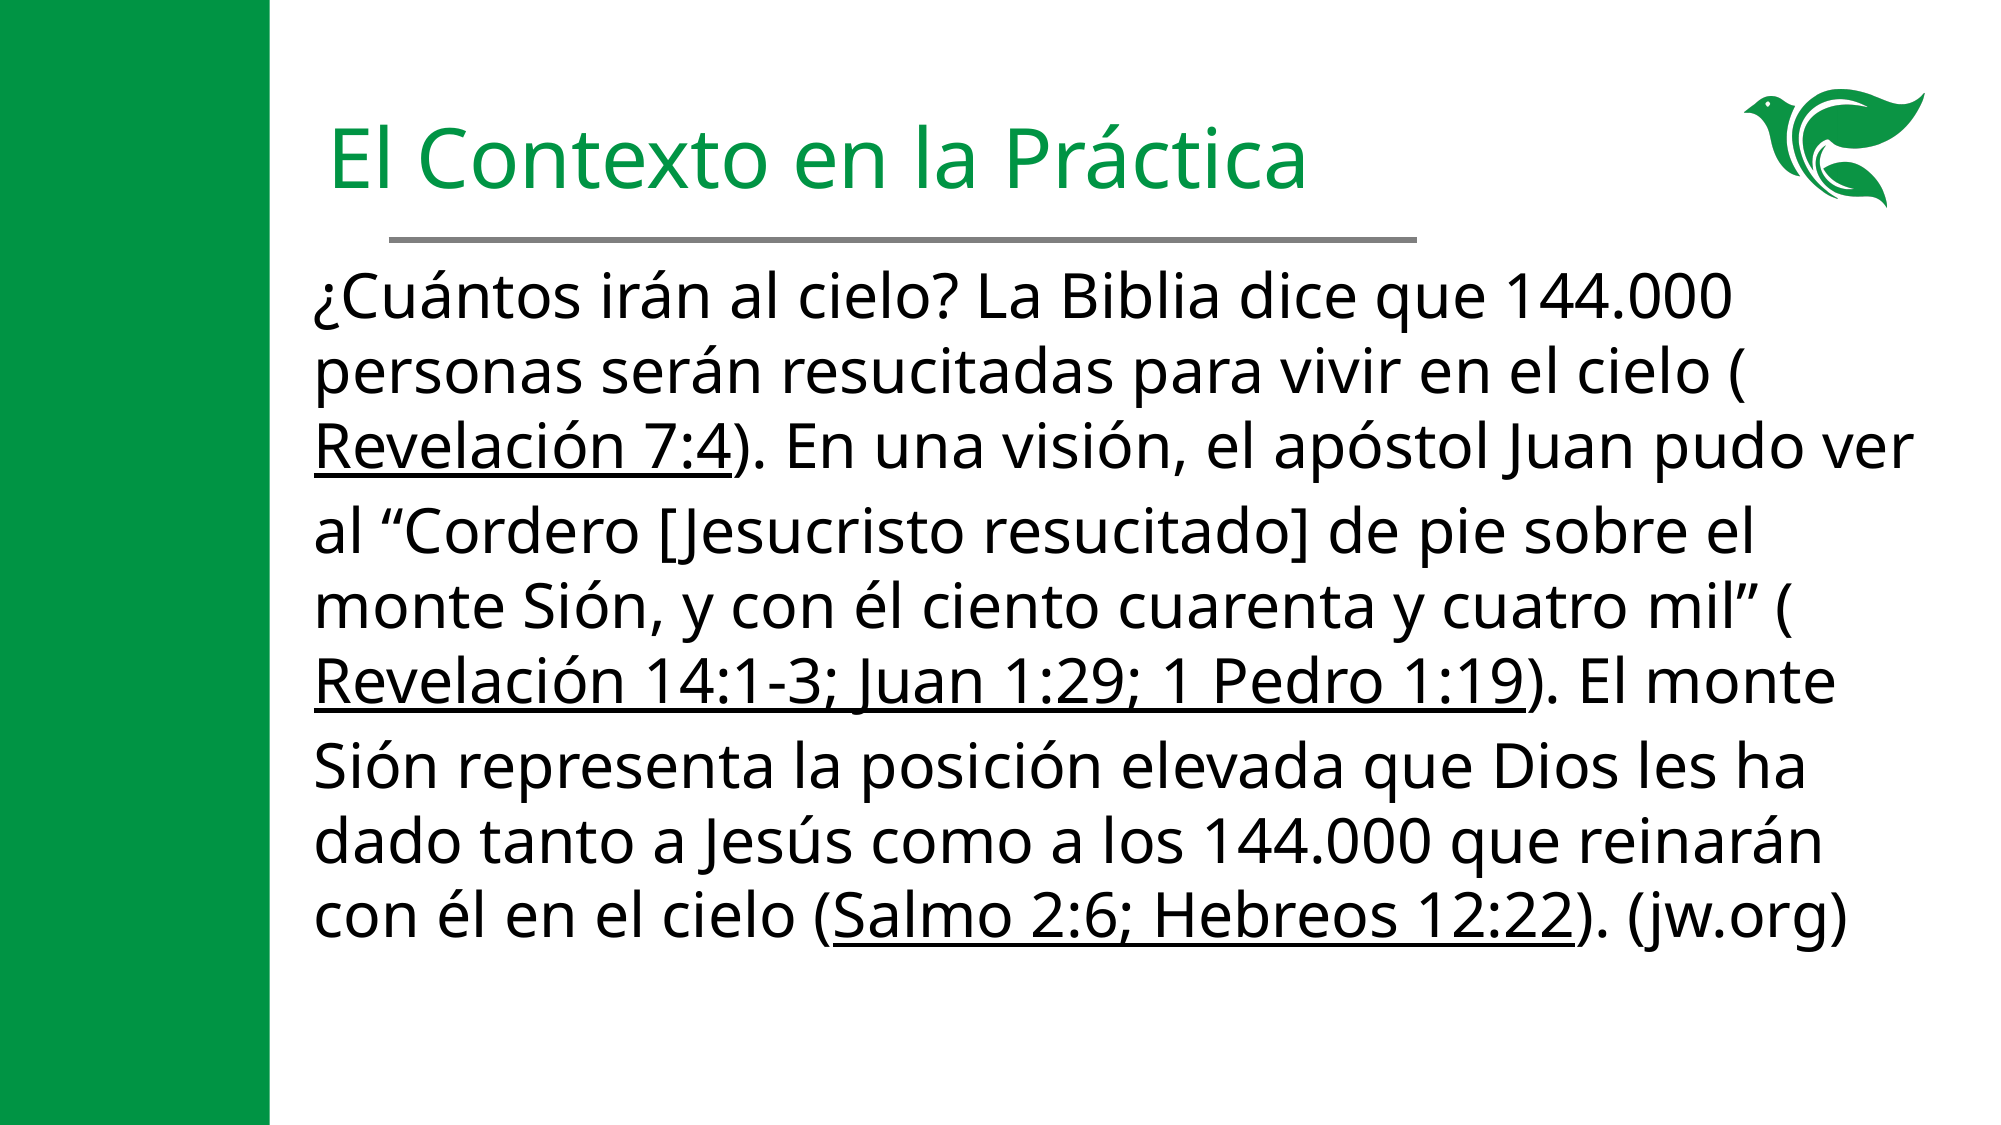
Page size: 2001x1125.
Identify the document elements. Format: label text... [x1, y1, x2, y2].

text_box [0, 0, 270, 1125]
text_box ¿Cuántos irán al cielo? La Biblia dice que 144.000 personas serán resucitadas para vivir en el cielo (Revelación 7:4). En una visión, el apóstol Juan pudo ver al “Cordero [Jesucristo resucitado] de pie sobre el monte Sión, y con él ciento cuarenta y cuatro mil” (Revelación 14:1-3; Juan 1:29; 1 Pedro 1:19). El monte Sión representa la posición elevada que Dios les ha dado tanto a Jesús como a los 144.000 que reinarán con él en el cielo (Salmo 2:6; Hebreos 12:22). (jw.org) [298, 248, 1939, 968]
picture [1722, 47, 1953, 240]
text_box El Contexto en la Práctica [312, 97, 1717, 213]
